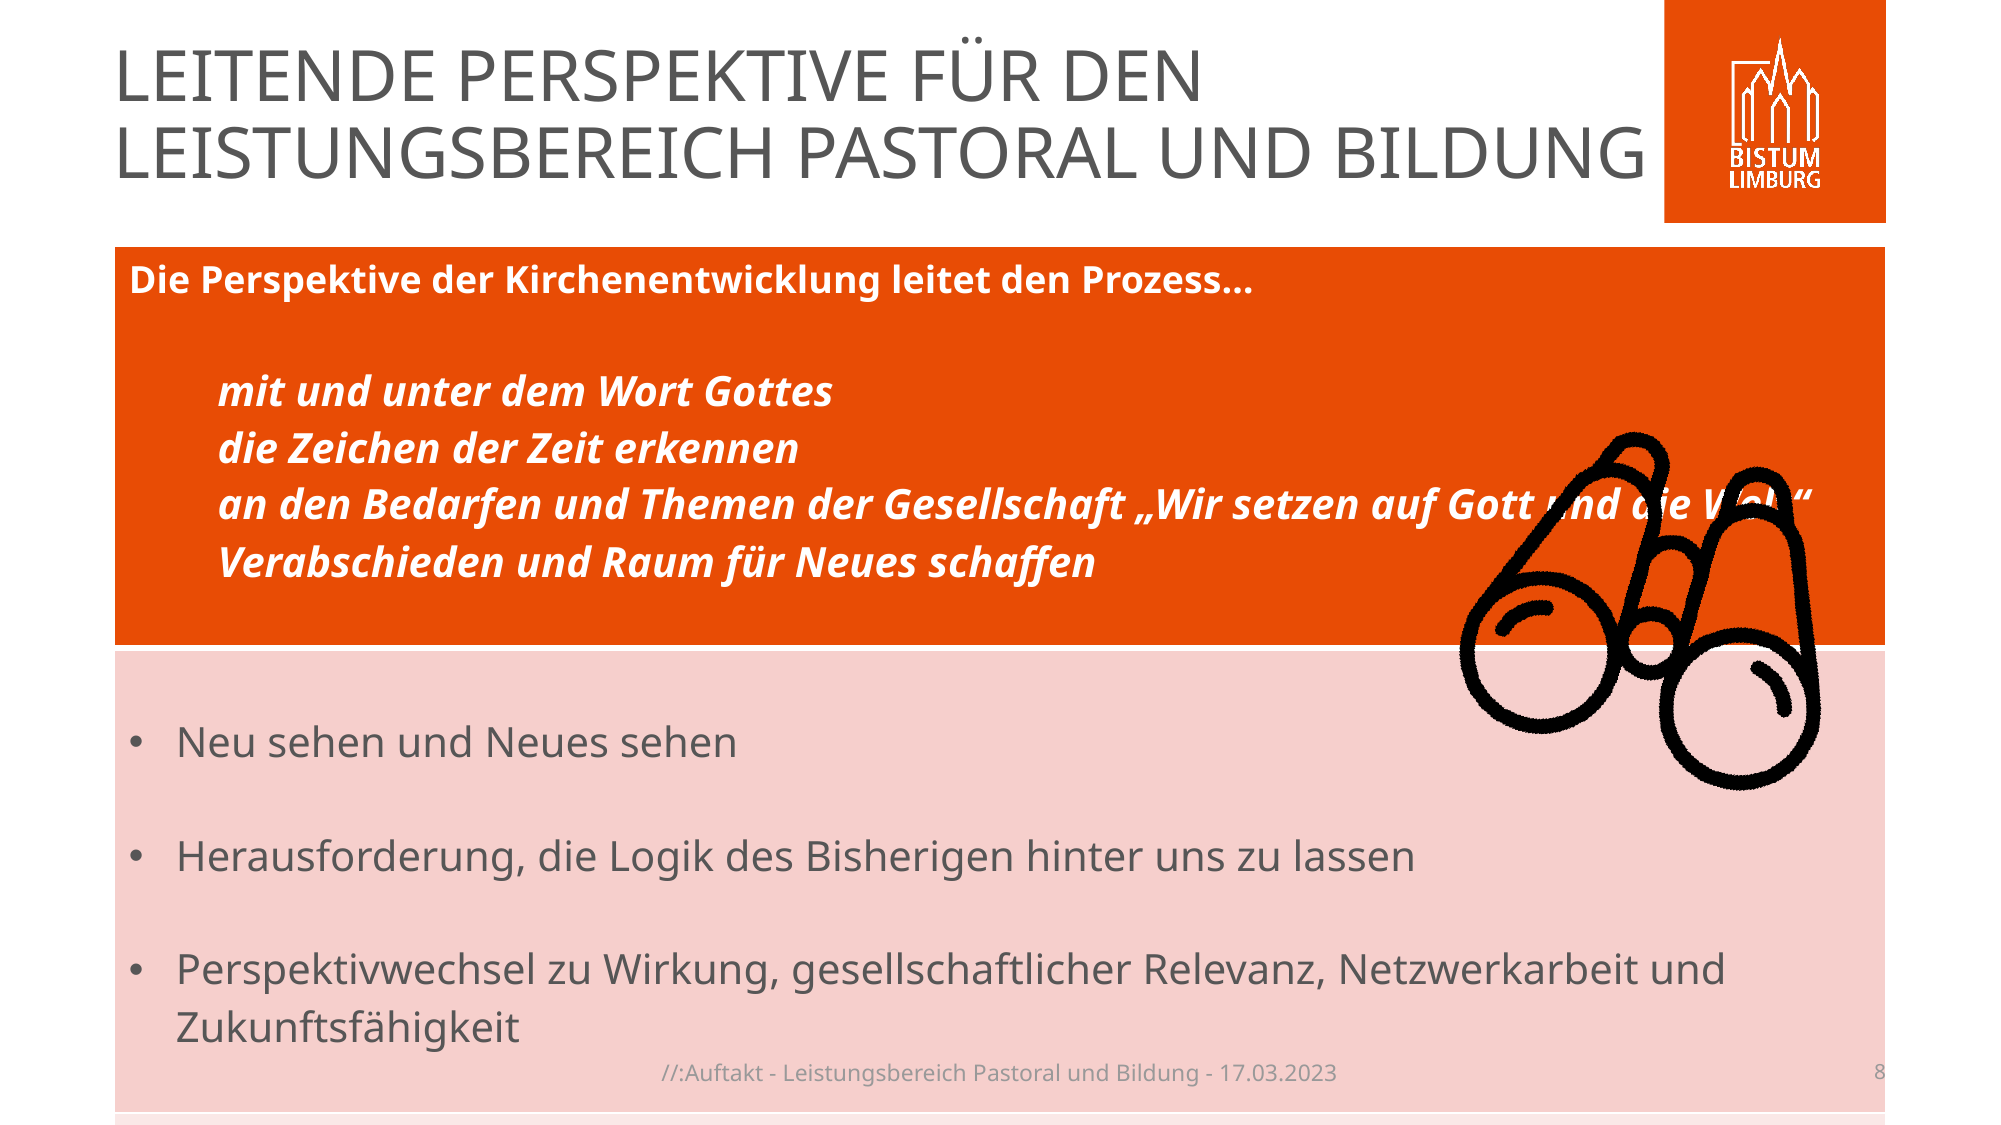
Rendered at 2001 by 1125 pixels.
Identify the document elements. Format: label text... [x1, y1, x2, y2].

table_header Die Perspektive der Kirchenentwicklung leitet den Prozess… mit und unter dem Wort Gottes die Zeichen der Zeit erkennen an den Bedarfen und Themen der Gesellschaft „Wir setzen auf Gott und die Welt“ Verabschieden und Raum für Neues schaffen [115, 247, 1885, 645]
table_cell [115, 1114, 1885, 1125]
slide_number 8 [1752, 1042, 1886, 1103]
table_cell Neu sehen und Neues sehen Herausforderung, die Logik des Bisherigen hinter uns zu lassen Perspektivwechsel zu Wirkung, gesellschaftlicher Relevanz, Netzwerkarbeit und Zukunftsfähigkeit [115, 651, 1885, 1112]
picture [1369, 311, 1953, 896]
footer //:Auftakt - Leistungsbereich Pastoral und Bildung - 17.03.2023 [424, 1042, 1576, 1103]
title Leitende Perspektive für den Leistungsbereich Pastoral und Bildung [114, 45, 1650, 194]
picture [1730, 35, 1820, 188]
